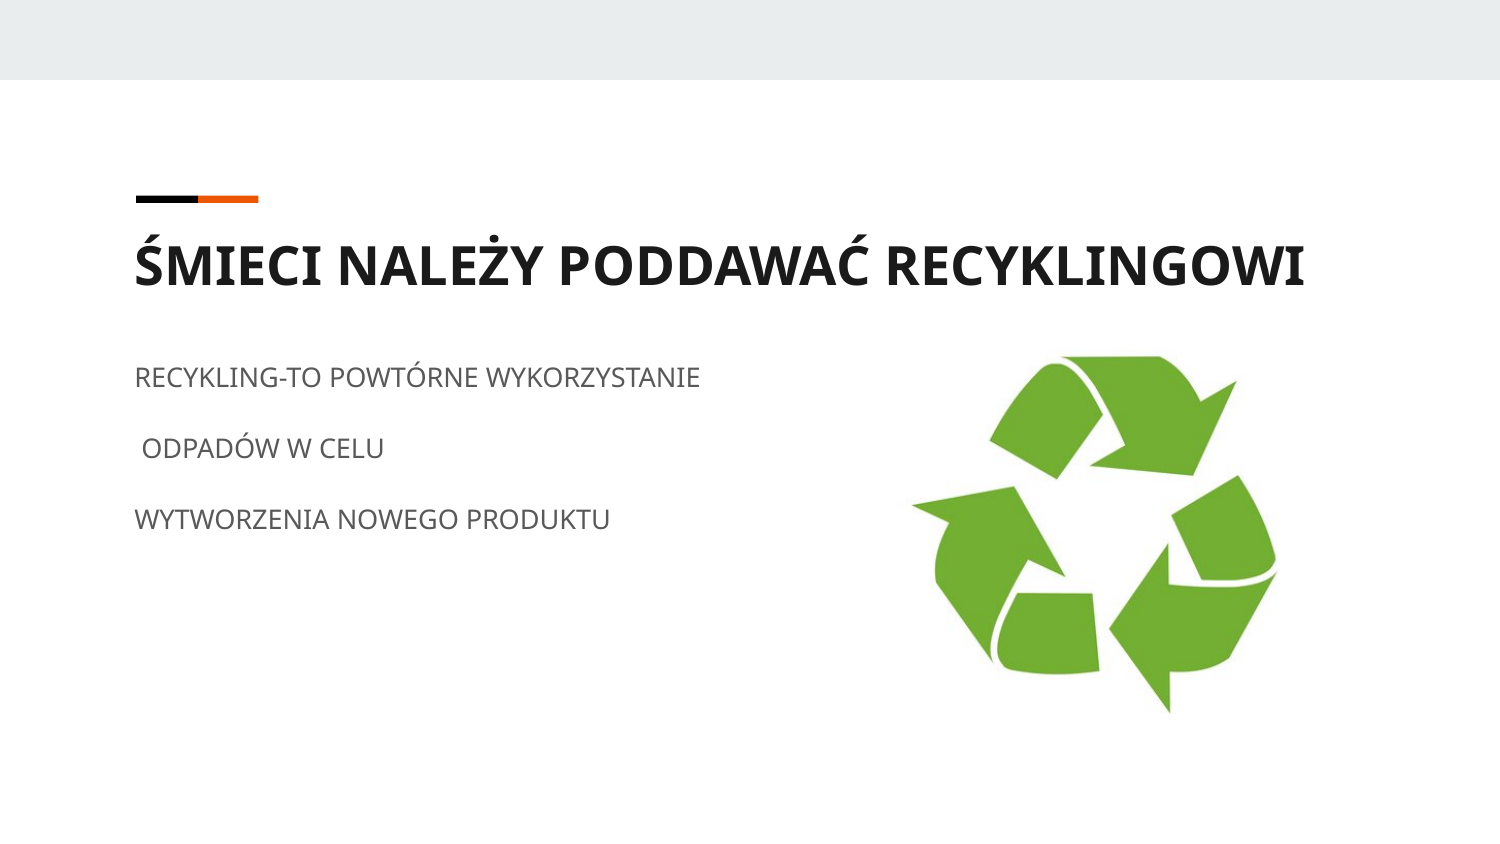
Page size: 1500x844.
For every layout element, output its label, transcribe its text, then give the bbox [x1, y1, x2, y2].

picture [765, 349, 1425, 721]
text_box ŚMIECI NALEŻY PODDAWAĆ RECYKLINGOWI [119, 216, 1381, 304]
text_box RECYKLING-TO POWTÓRNE WYKORZYSTANIE ODPADÓW W CELU WYTWORZENIA NOWEGO PRODUKTU [119, 340, 1381, 712]
